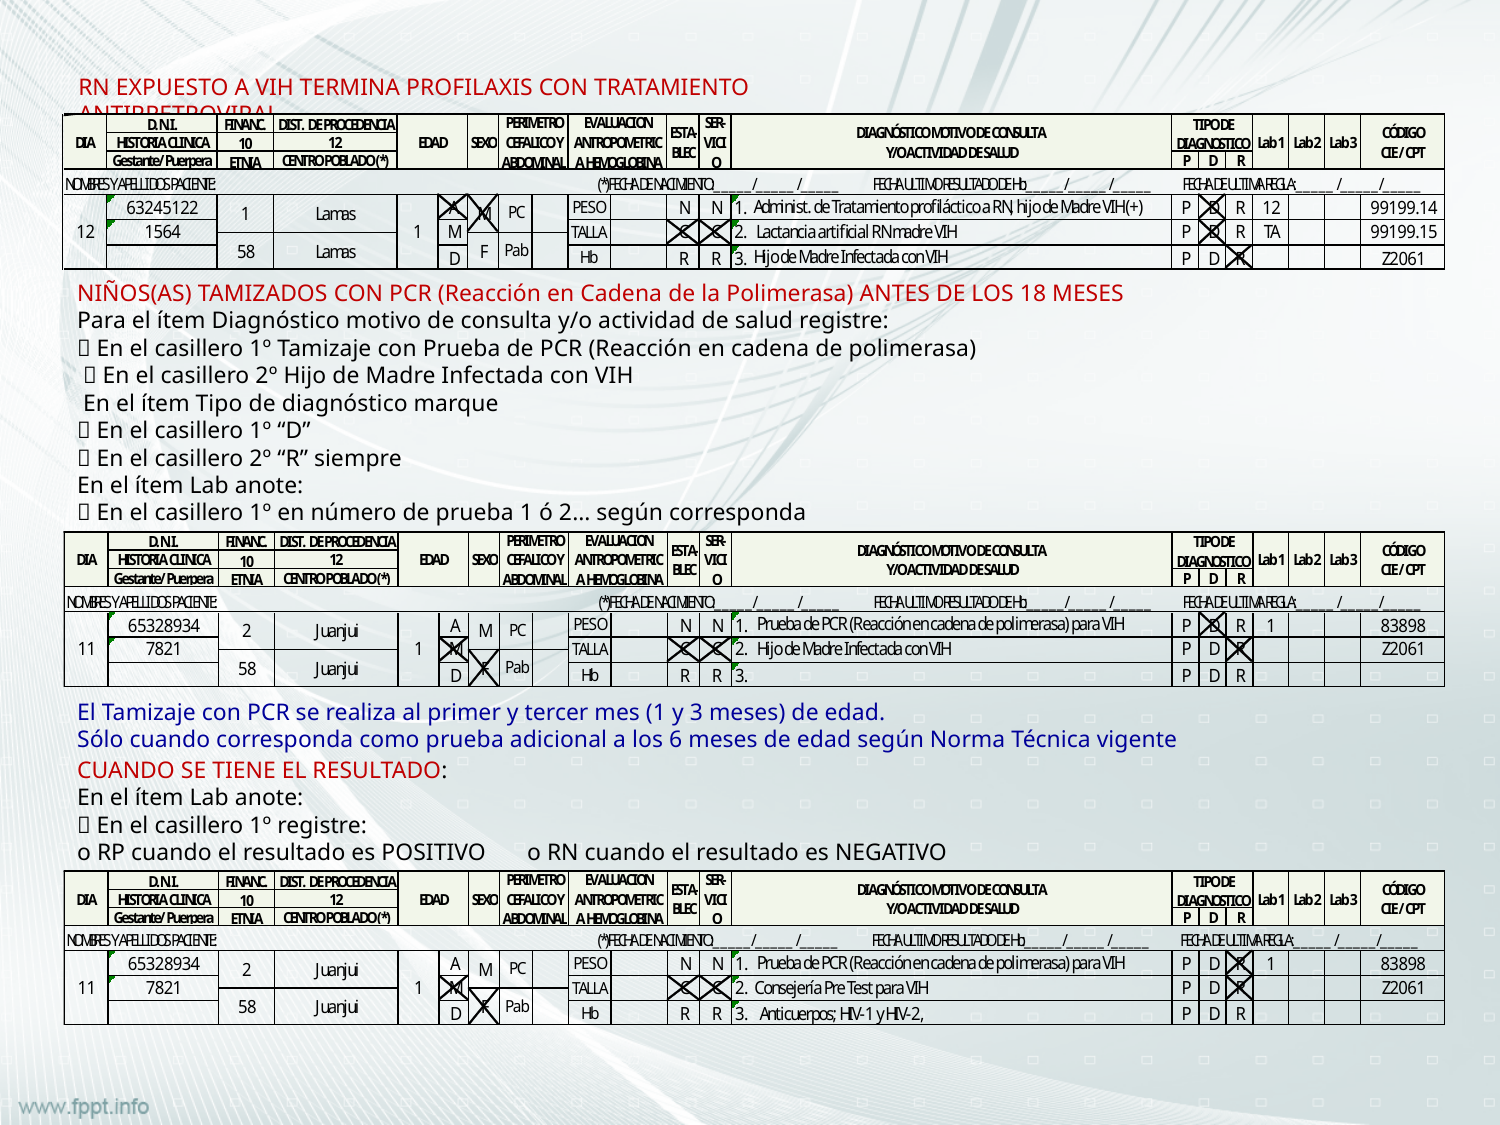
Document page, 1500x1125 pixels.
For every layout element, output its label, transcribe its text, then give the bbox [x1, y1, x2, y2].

picture [62, 113, 1447, 271]
text_box NIÑOS(AS) TAMIZADOS CON PCR (Reacción en Cadena de la Polimerasa) ANTES DE LOS 18 MESES Para el ítem Diagnóstico motivo de consulta y/o actividad de salud registre:  En el casillero 1º Tamizaje con Prueba de PCR (Reacción en cadena de polimerasa)  En el casillero 2º Hijo de Madre Infectada con VIH En el ítem Tipo de diagnóstico marque  En el casillero 1º “D”  En el casillero 2º “R” siempre En el ítem Lab anote:  En el casillero 1º en número de prueba 1 ó 2… según corresponda [62, 271, 1447, 533]
text_box RN EXPUESTO A VIH TERMINA PROFILAXIS CON TRATAMIENTO ANTIRRETROVIRAL [63, 37, 814, 113]
picture [63, 870, 1447, 1027]
picture [63, 531, 1447, 689]
text_box El Tamizaje con PCR se realiza al primer y tercer mes (1 y 3 meses) de edad. Sólo cuando corresponda como prueba adicional a los 6 meses de edad según Norma Técnica vigente [62, 689, 1447, 760]
text_box CUANDO SE TIENE EL RESULTADO: En el ítem Lab anote:  En el casillero 1º registre: o RP cuando el resultado es POSITIVO o RN cuando el resultado es NEGATIVO [62, 748, 1423, 901]
